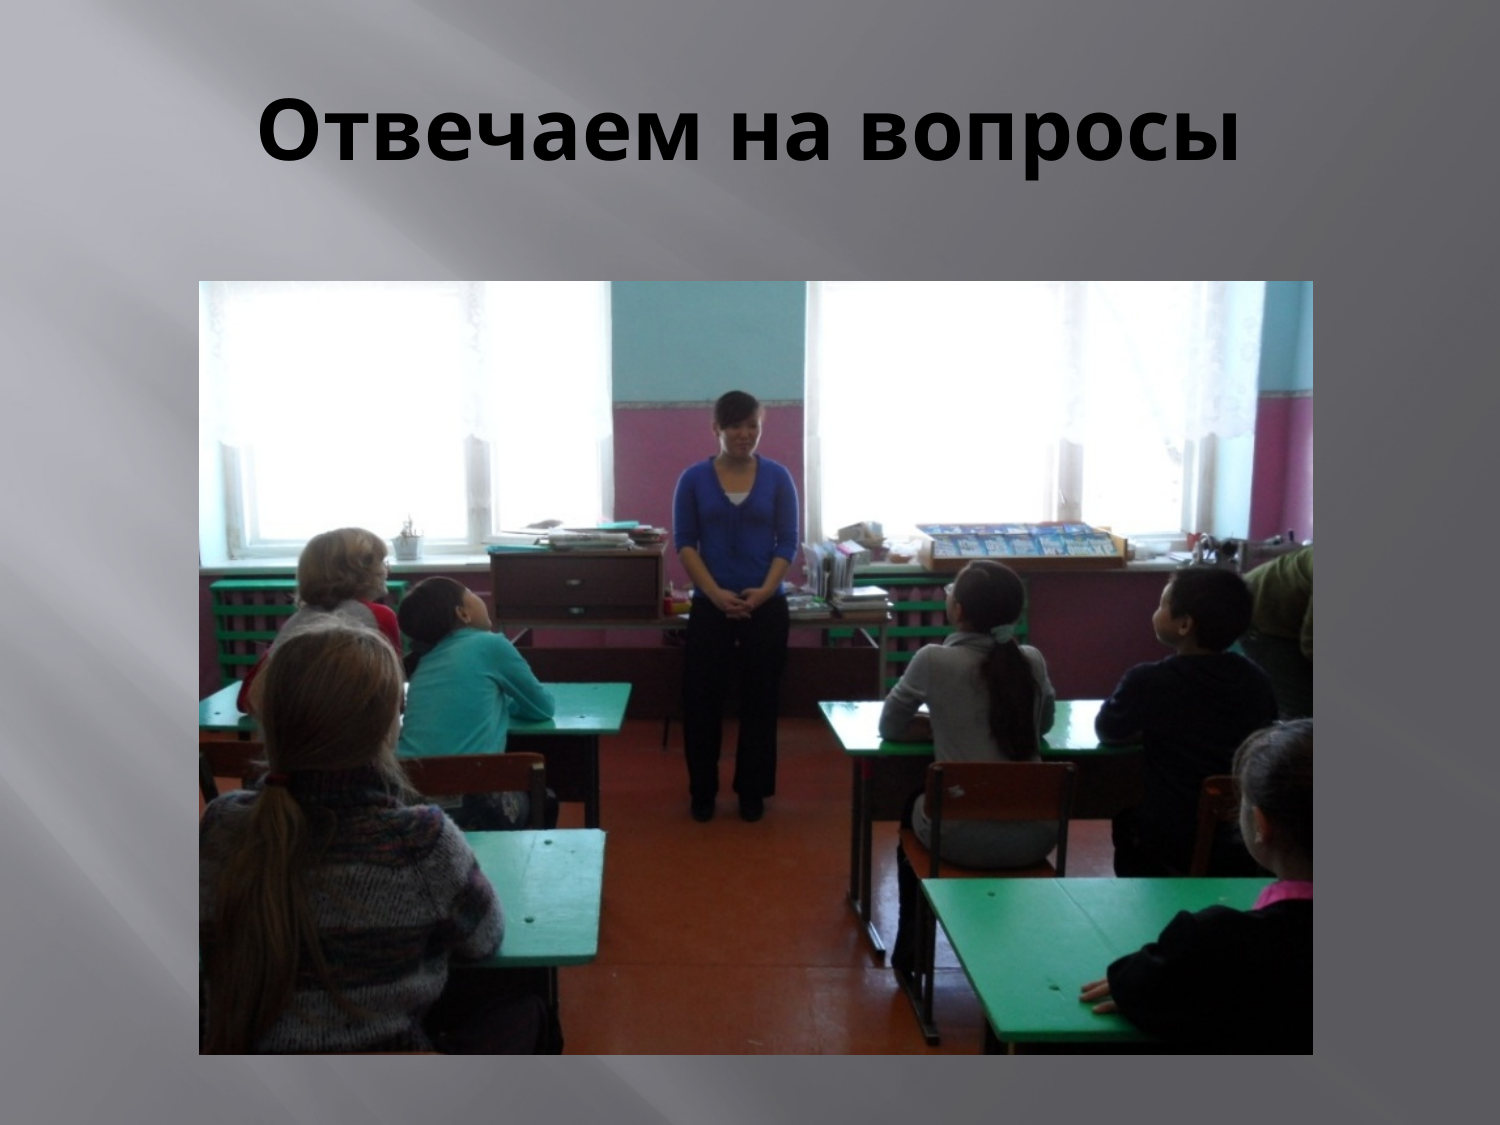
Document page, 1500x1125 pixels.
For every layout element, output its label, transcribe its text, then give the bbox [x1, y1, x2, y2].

title Отвечаем на вопросы [75, 41, 1425, 211]
picture [198, 280, 1313, 1055]
